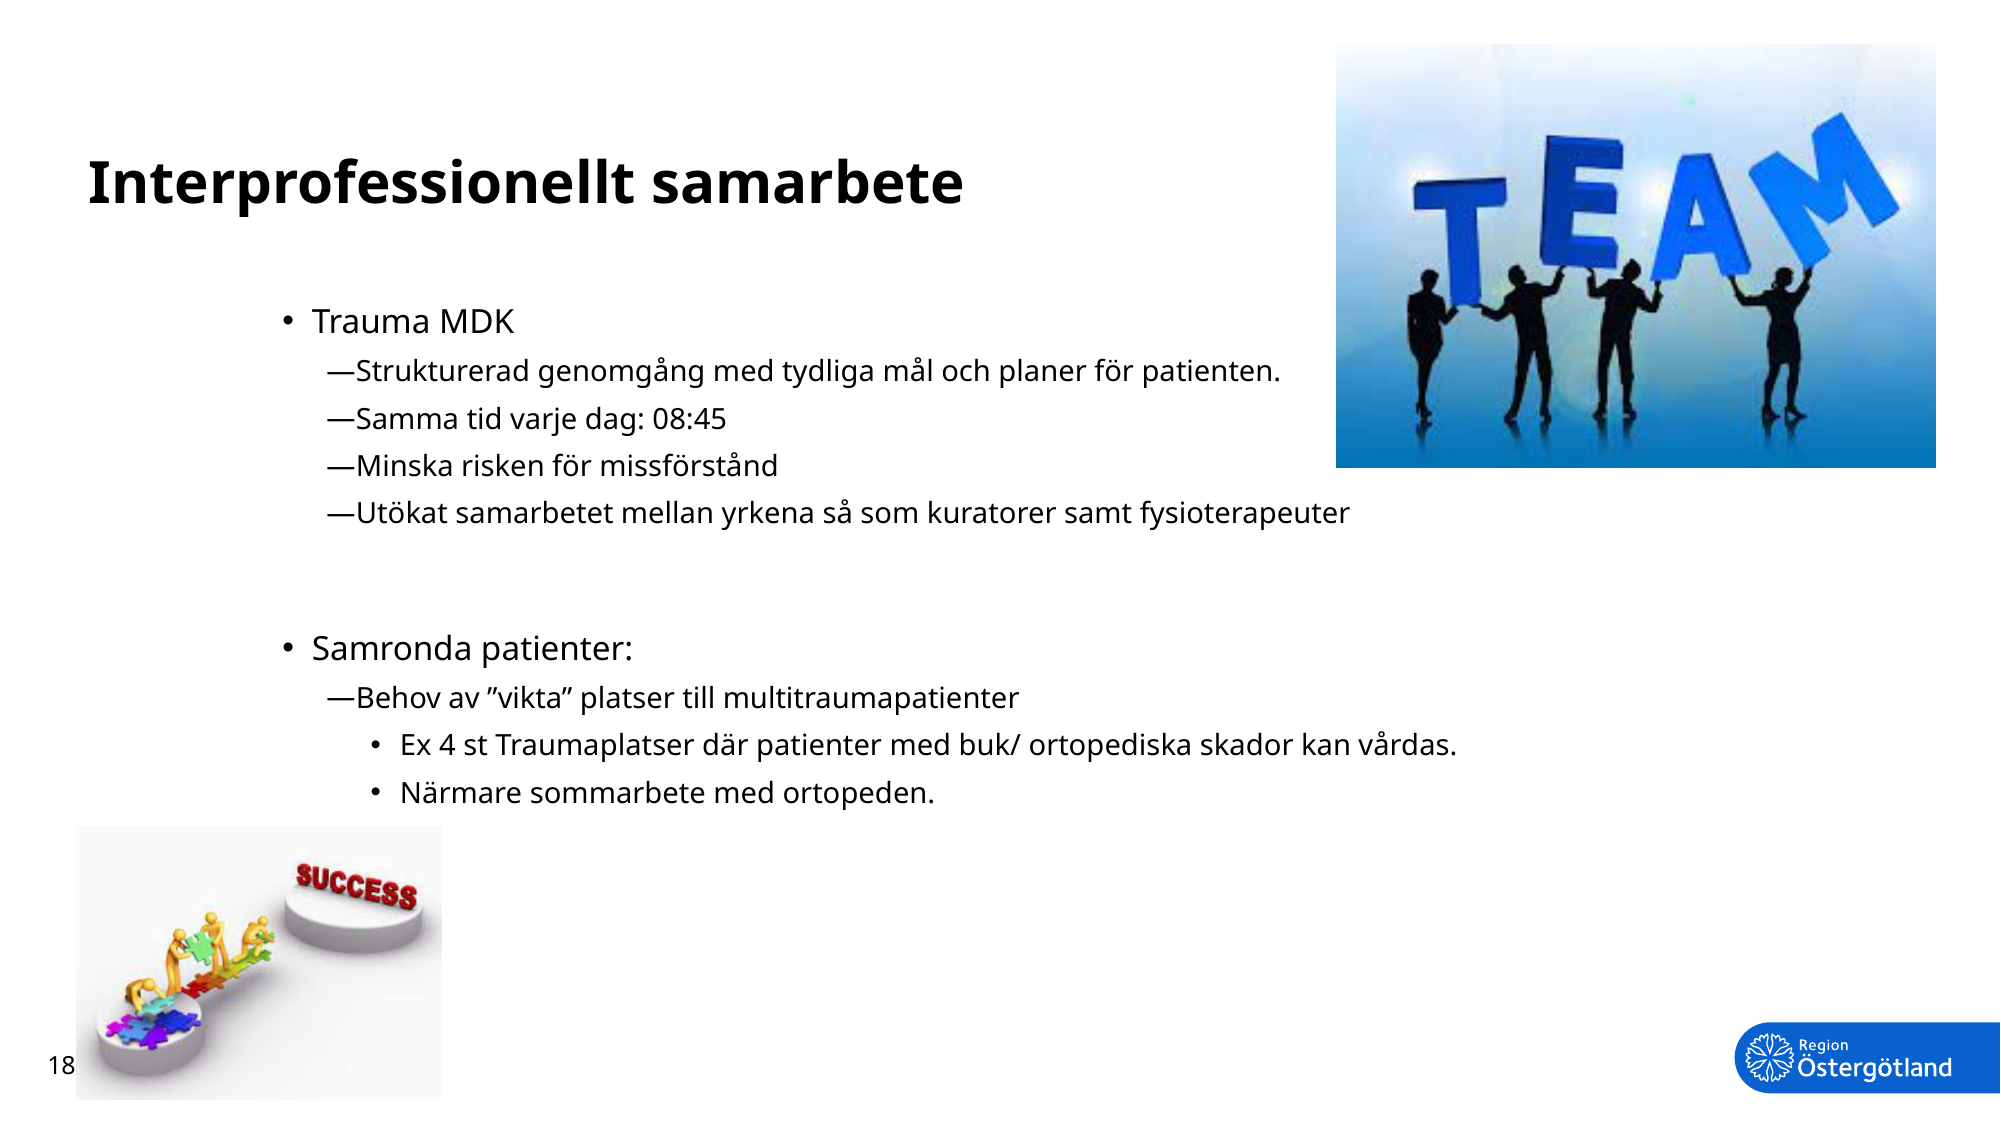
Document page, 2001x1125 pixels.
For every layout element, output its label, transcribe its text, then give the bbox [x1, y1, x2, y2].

title Interprofessionellt samarbete [88, 60, 1336, 217]
slide_number 18 [47, 1042, 76, 1085]
list Trauma MDK Strukturerad genomgång med tydliga mål och planer för patienten. Samma tid varje dag: 08:45 Minska risken för missförstånd Utökat samarbetet mellan yrkena så som kuratorer samt fysioterapeuter Samronda patienter: Behov av ”vikta” platser till multitraumapatienter Ex 4 st Traumaplatser där patienter med buk/ ortopediska skador kan vårdas. Närmare sommarbete med ortopeden. [282, 296, 1719, 964]
picture [1336, 44, 1936, 468]
picture [76, 826, 442, 1100]
